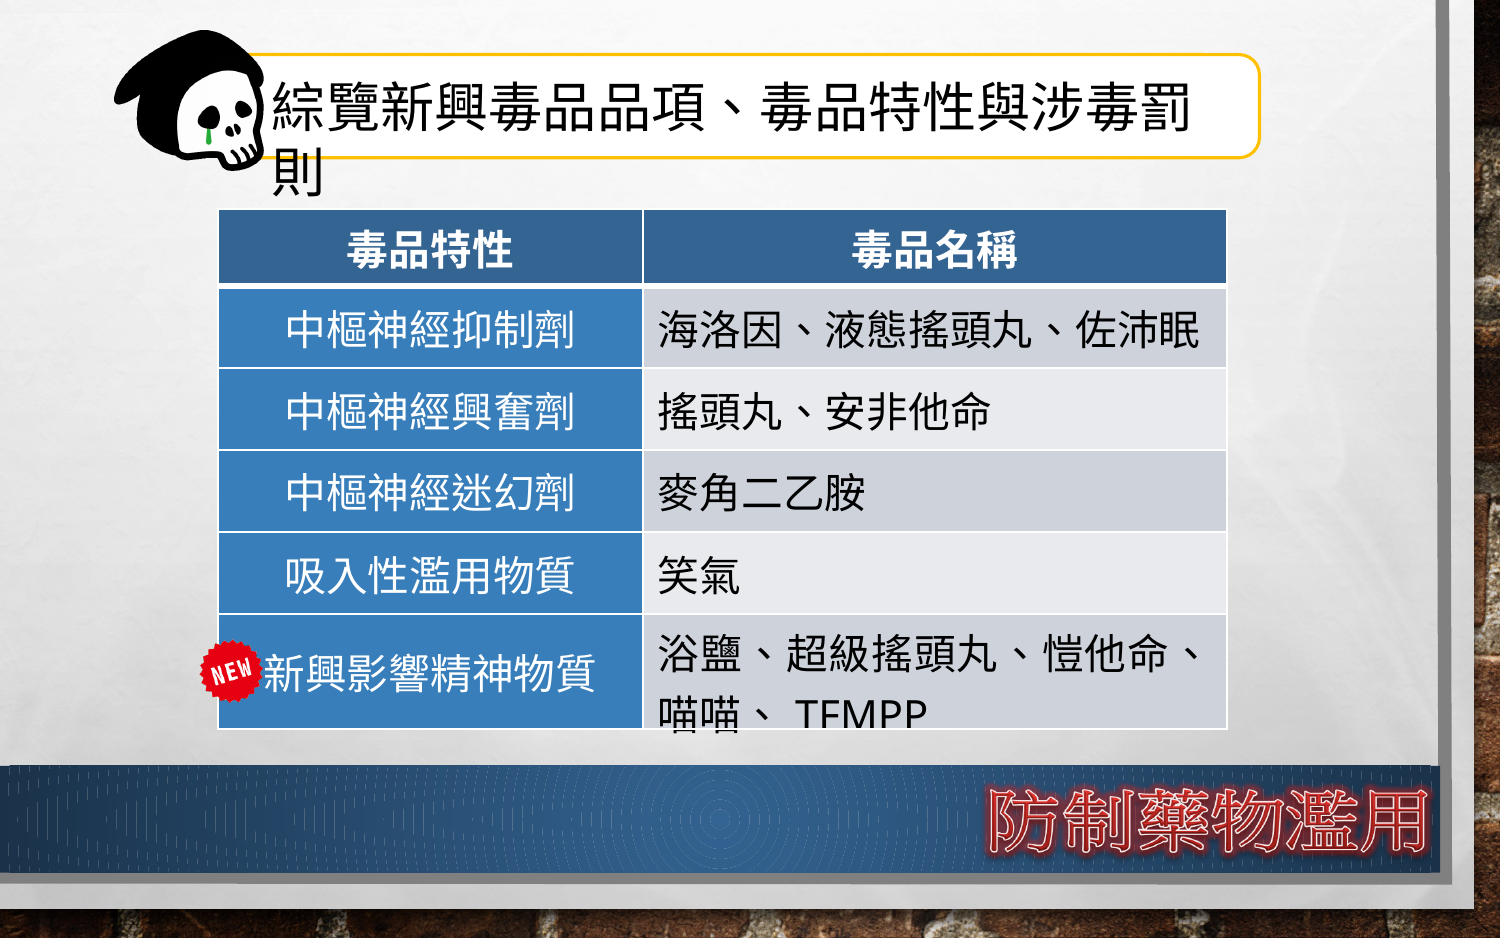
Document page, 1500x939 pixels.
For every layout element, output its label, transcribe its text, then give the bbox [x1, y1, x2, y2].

table_cell 笑氣 [644, 533, 1226, 613]
picture [0, 0, 1500, 938]
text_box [114, 29, 1263, 171]
table_header 毒品名稱 [644, 210, 1226, 283]
table_cell 中樞神經興奮劑 [219, 369, 642, 449]
table_cell 中樞神經抑制劑 [219, 289, 642, 367]
table_header 毒品特性 [219, 210, 642, 283]
table_cell 新興影響精神物質 [219, 615, 642, 728]
table_cell 搖頭丸、安非他命 [644, 369, 1226, 449]
table_cell 浴鹽、超級搖頭丸、愷他命、喵喵、TFMPP [644, 615, 1226, 728]
picture [976, 774, 1441, 866]
picture [199, 639, 263, 703]
table_cell 海洛因、液態搖頭丸、佐沛眠 [644, 289, 1226, 367]
table_cell 中樞神經迷幻劑 [219, 451, 642, 531]
table_cell 麥角二乙胺 [644, 451, 1226, 531]
table_cell 吸入性濫用物質 [219, 533, 642, 613]
